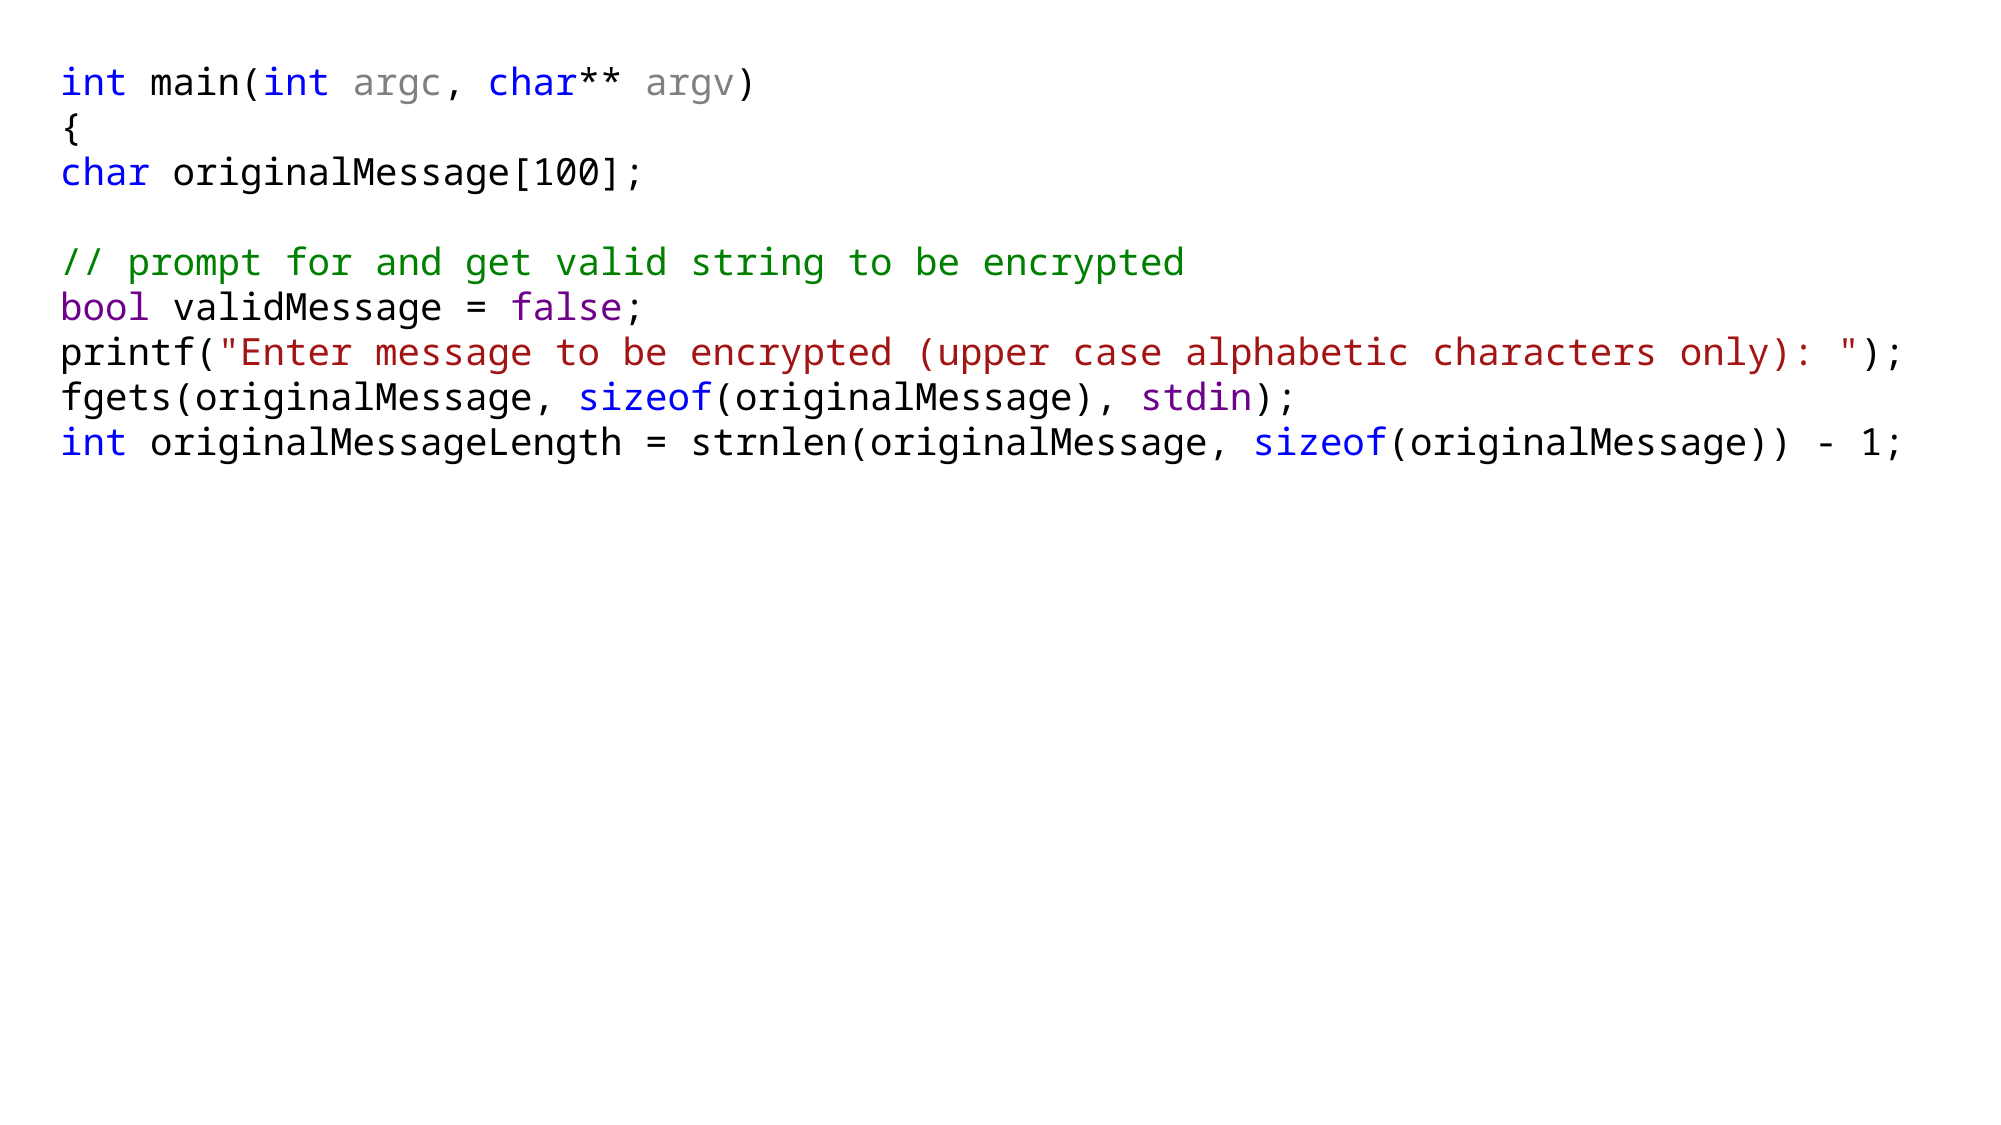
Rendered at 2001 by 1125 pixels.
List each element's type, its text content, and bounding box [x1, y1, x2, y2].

text_box int main(int argc, char** argv) { char originalMessage[100]; // prompt for and get valid string to be encrypted bool validMessage = false; printf("Enter message to be encrypted (upper case alphabetic characters only): "); fgets(originalMessage, sizeof(originalMessage), stdin); int originalMessageLength = strnlen(originalMessage, sizeof(originalMessage)) - 1; [45, 50, 2000, 470]
